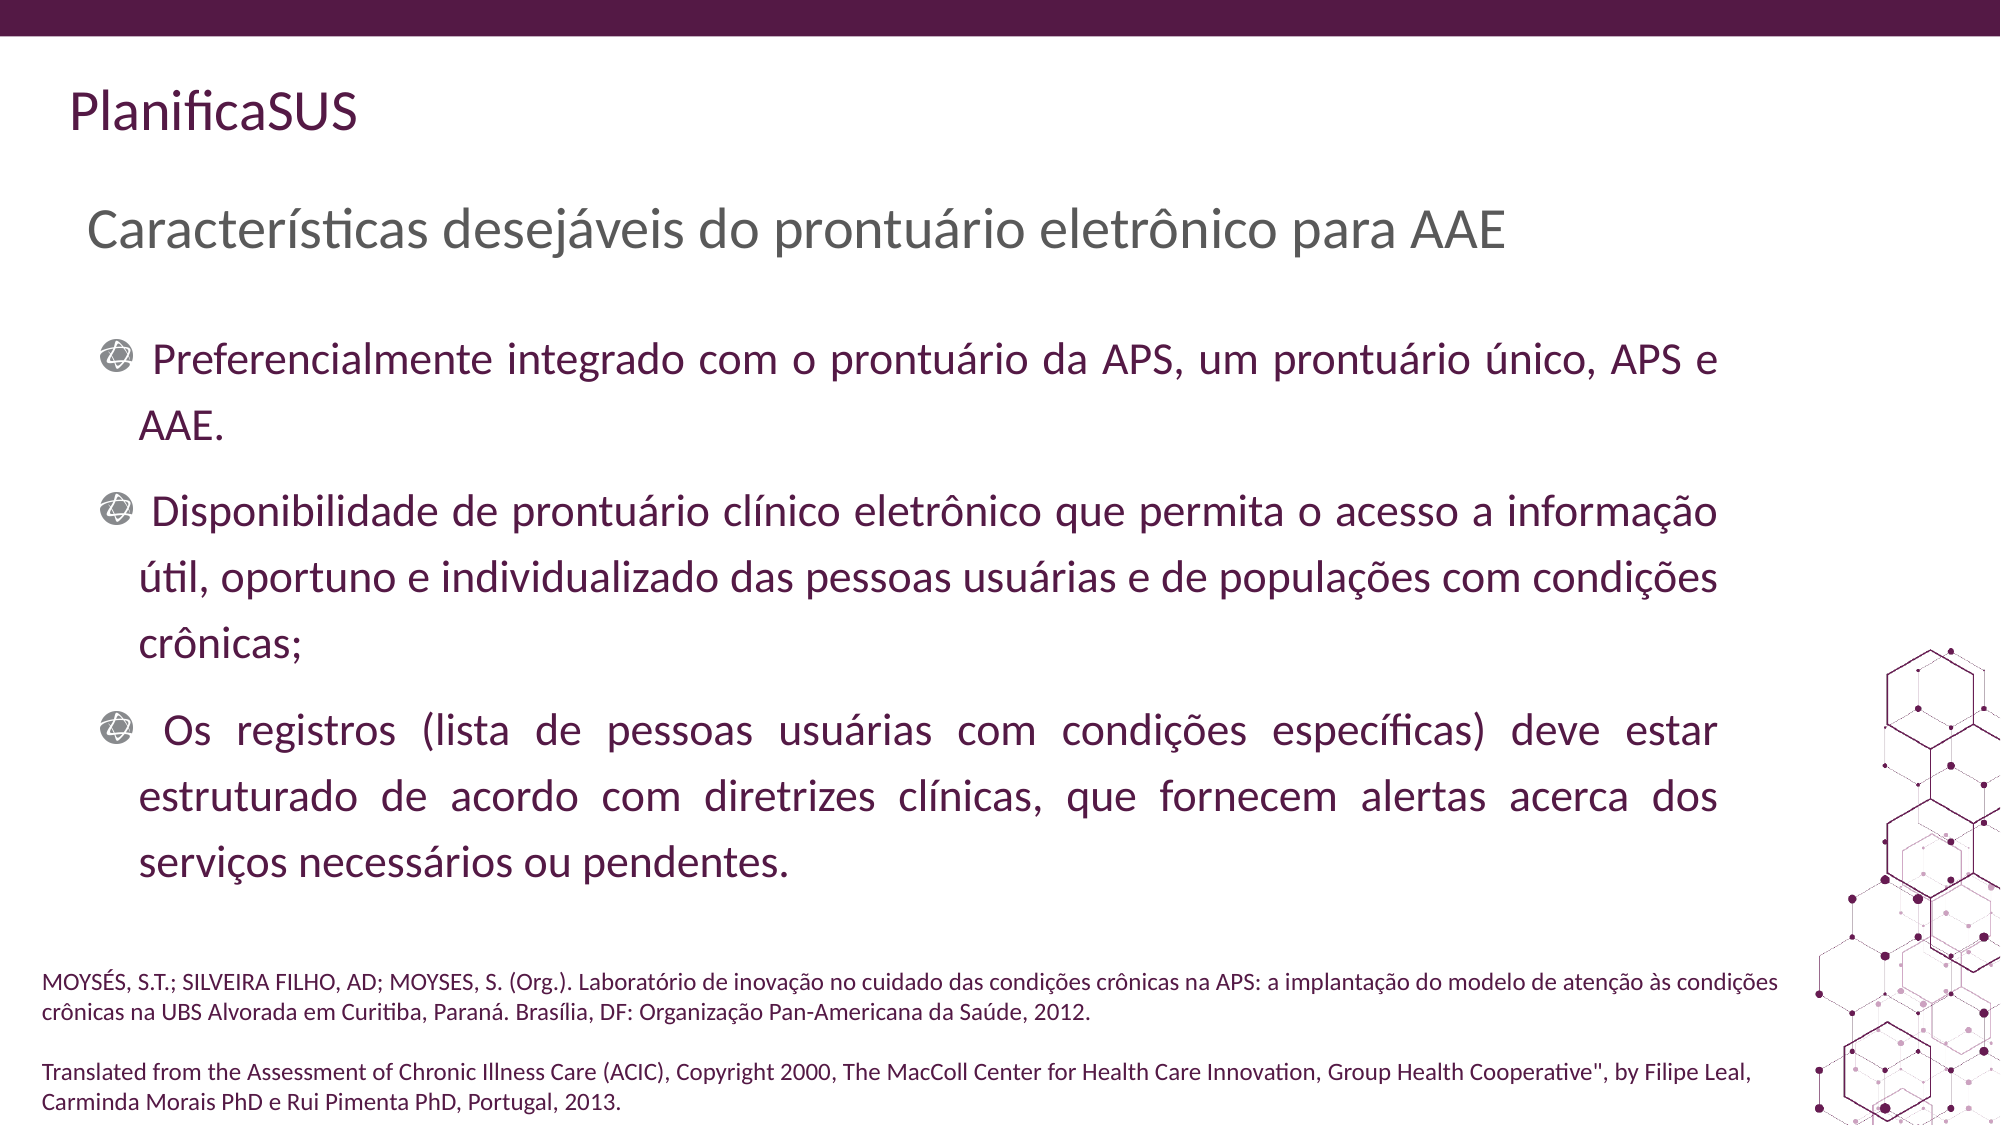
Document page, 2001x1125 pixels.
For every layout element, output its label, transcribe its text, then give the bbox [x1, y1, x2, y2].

picture [100, 339, 134, 372]
picture [100, 492, 134, 525]
picture [1792, 648, 2001, 1125]
text_box MOYSÉS, S.T.; SILVEIRA FILHO, AD; MOYSES, S. (Org.). Laboratório de inovação no cuidado das condições crônicas na APS: a implantação do modelo de atenção às condições crônicas na UBS Alvorada em Curitiba, Paraná. Brasília, DF: Organização Pan-Americana da Saúde, 2012. Translated from the Assessment of Chronic Illness Care (ACIC), Copyright 2000, The MacColl Center for Health Care Innovation, Group Health Cooperative", by Filipe Leal, Carminda Morais PhD e Rui Pimenta PhD, Portugal, 2013. [27, 958, 1813, 1123]
title Características desejáveis do prontuário eletrônico para AAE [72, 120, 1722, 339]
list Preferencialmente integrado com o prontuário da APS, um prontuário único, APS e AAE. Disponibilidade de prontuário clínico eletrônico que permita o acesso a informação útil, oportuno e individualizado das pessoas usuárias e de populações com condições crônicas; Os registros (lista de pessoas usuárias com condições específicas) deve estar estruturado de acordo com diretrizes clínicas, que fornecem alertas acerca dos serviços necessários ou pendentes. [85, 309, 1735, 922]
picture [100, 711, 134, 744]
